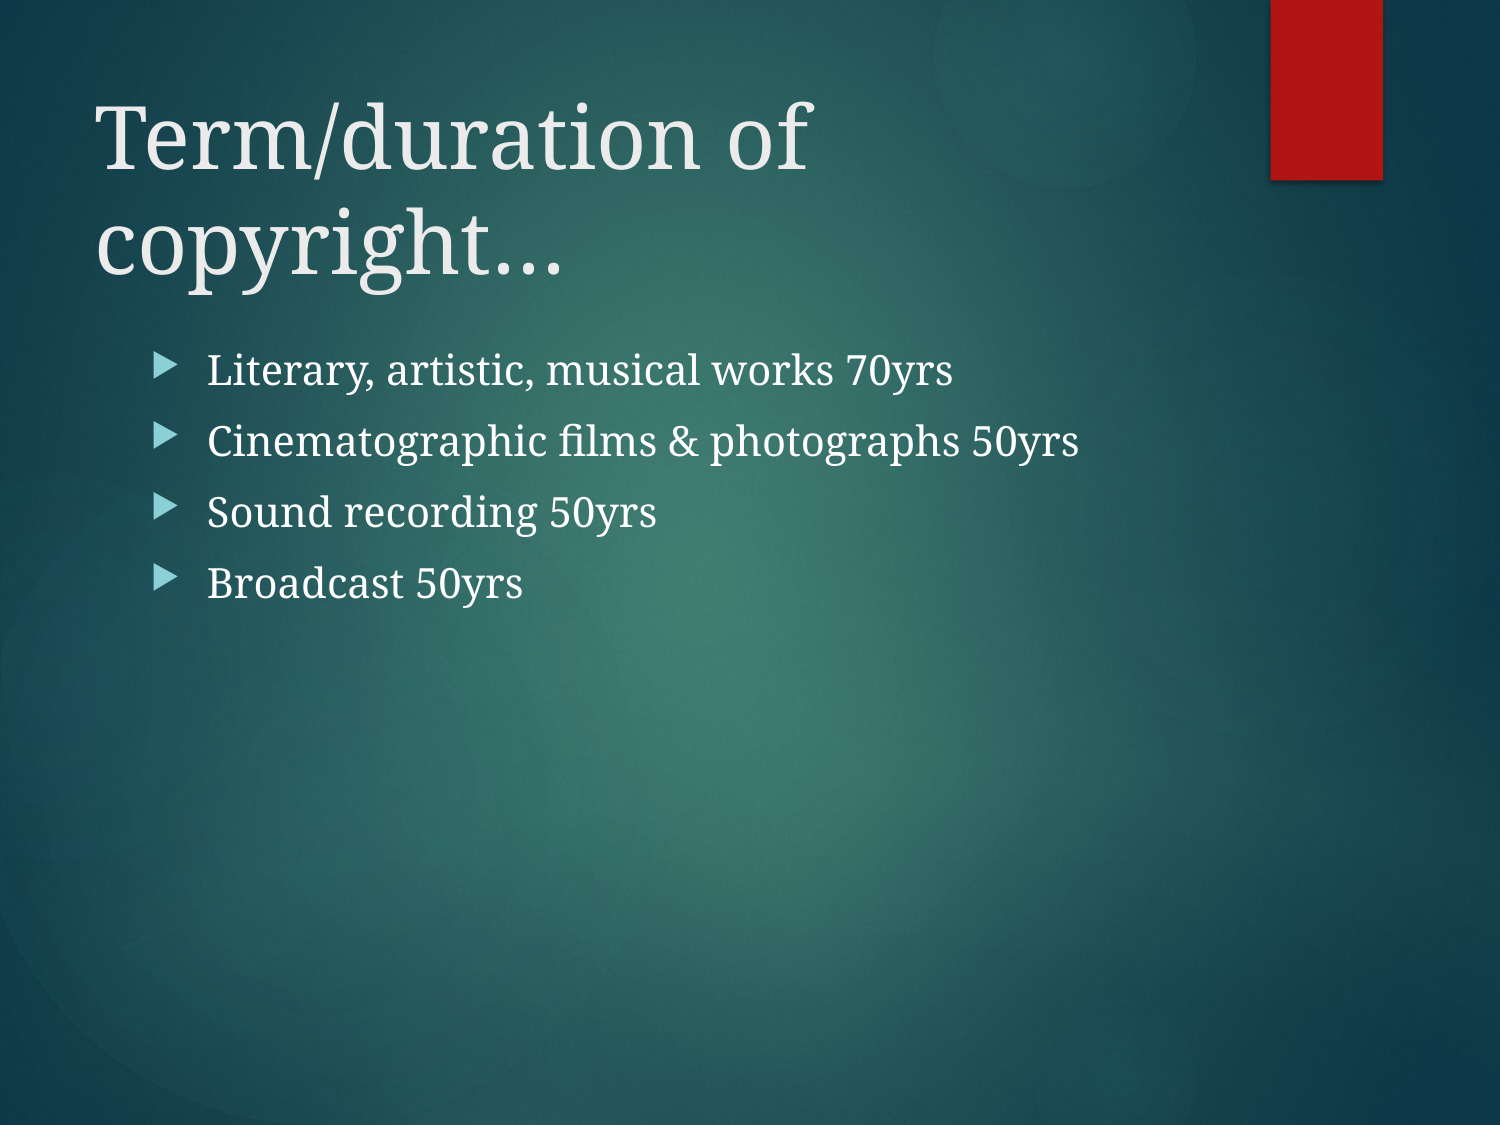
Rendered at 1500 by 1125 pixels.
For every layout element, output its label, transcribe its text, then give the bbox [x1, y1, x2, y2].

title Term/duration of copyright… [79, 73, 1238, 305]
picture [0, 0, 1500, 1125]
list Literary, artistic, musical works 70yrs Cinematographic films & photographs 50yrs Sound recording 50yrs Broadcast 50yrs [135, 336, 1237, 1026]
